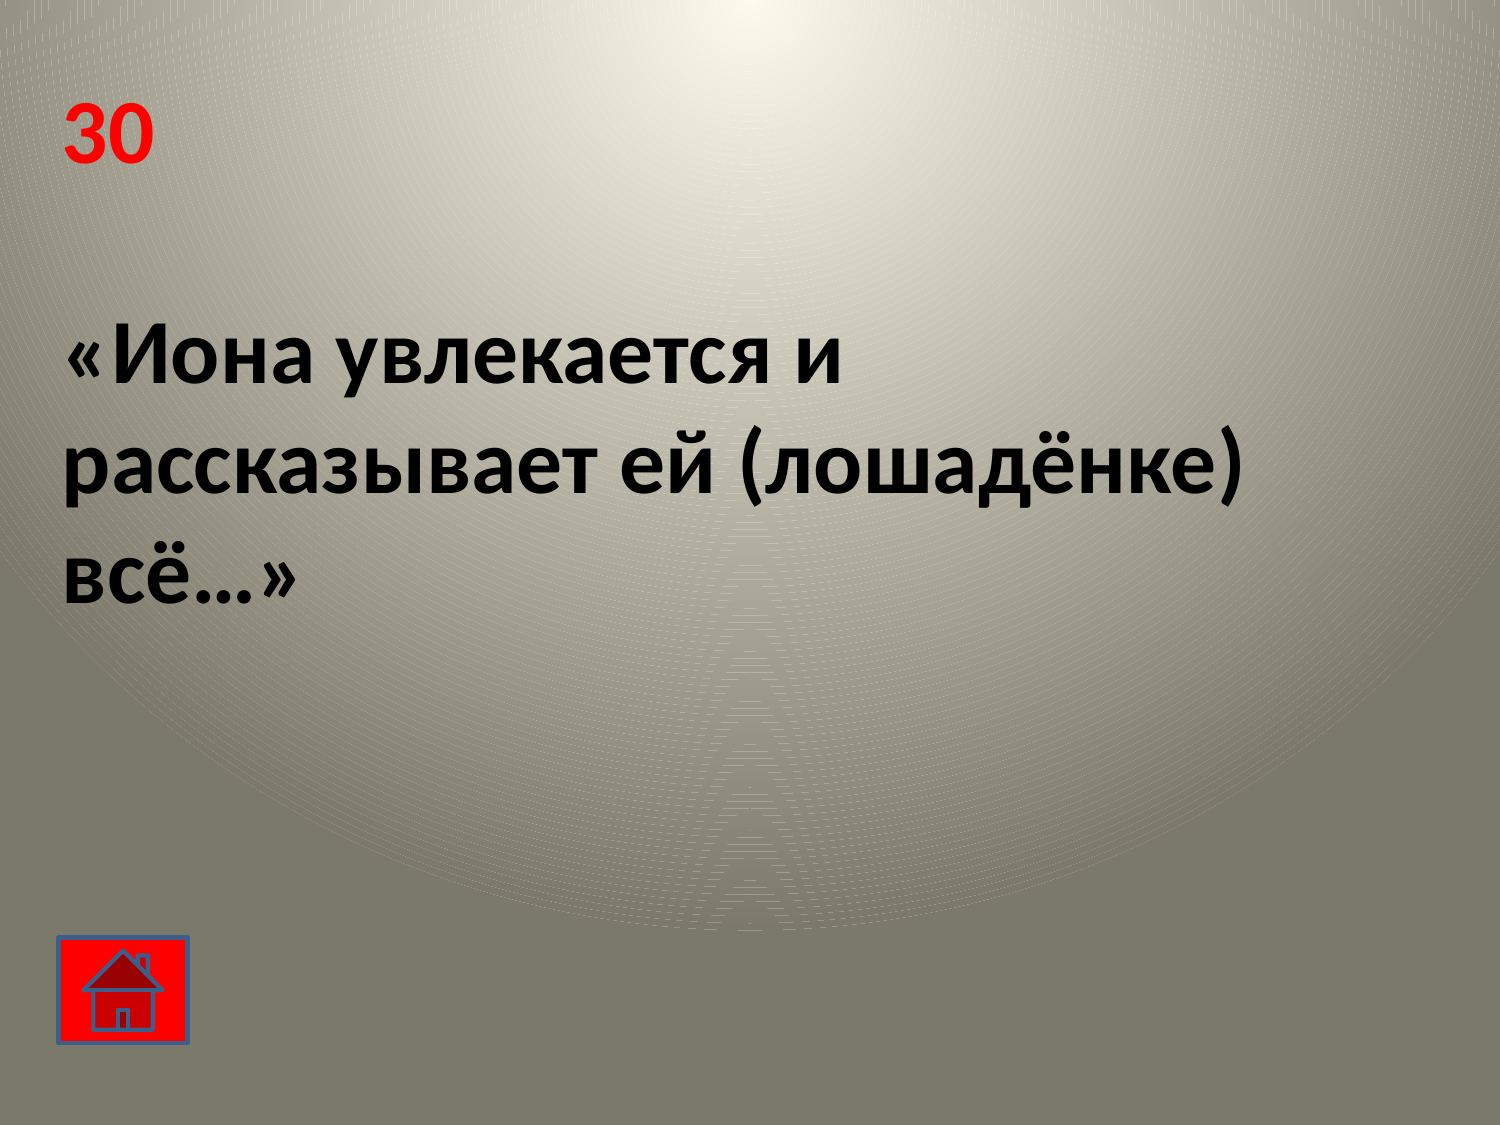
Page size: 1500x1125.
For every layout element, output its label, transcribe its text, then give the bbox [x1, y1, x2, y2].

text_box [56, 935, 190, 1045]
title 30 «Иона увлекается и рассказывает ей (лошадёнке) всё…» [46, 0, 1414, 729]
